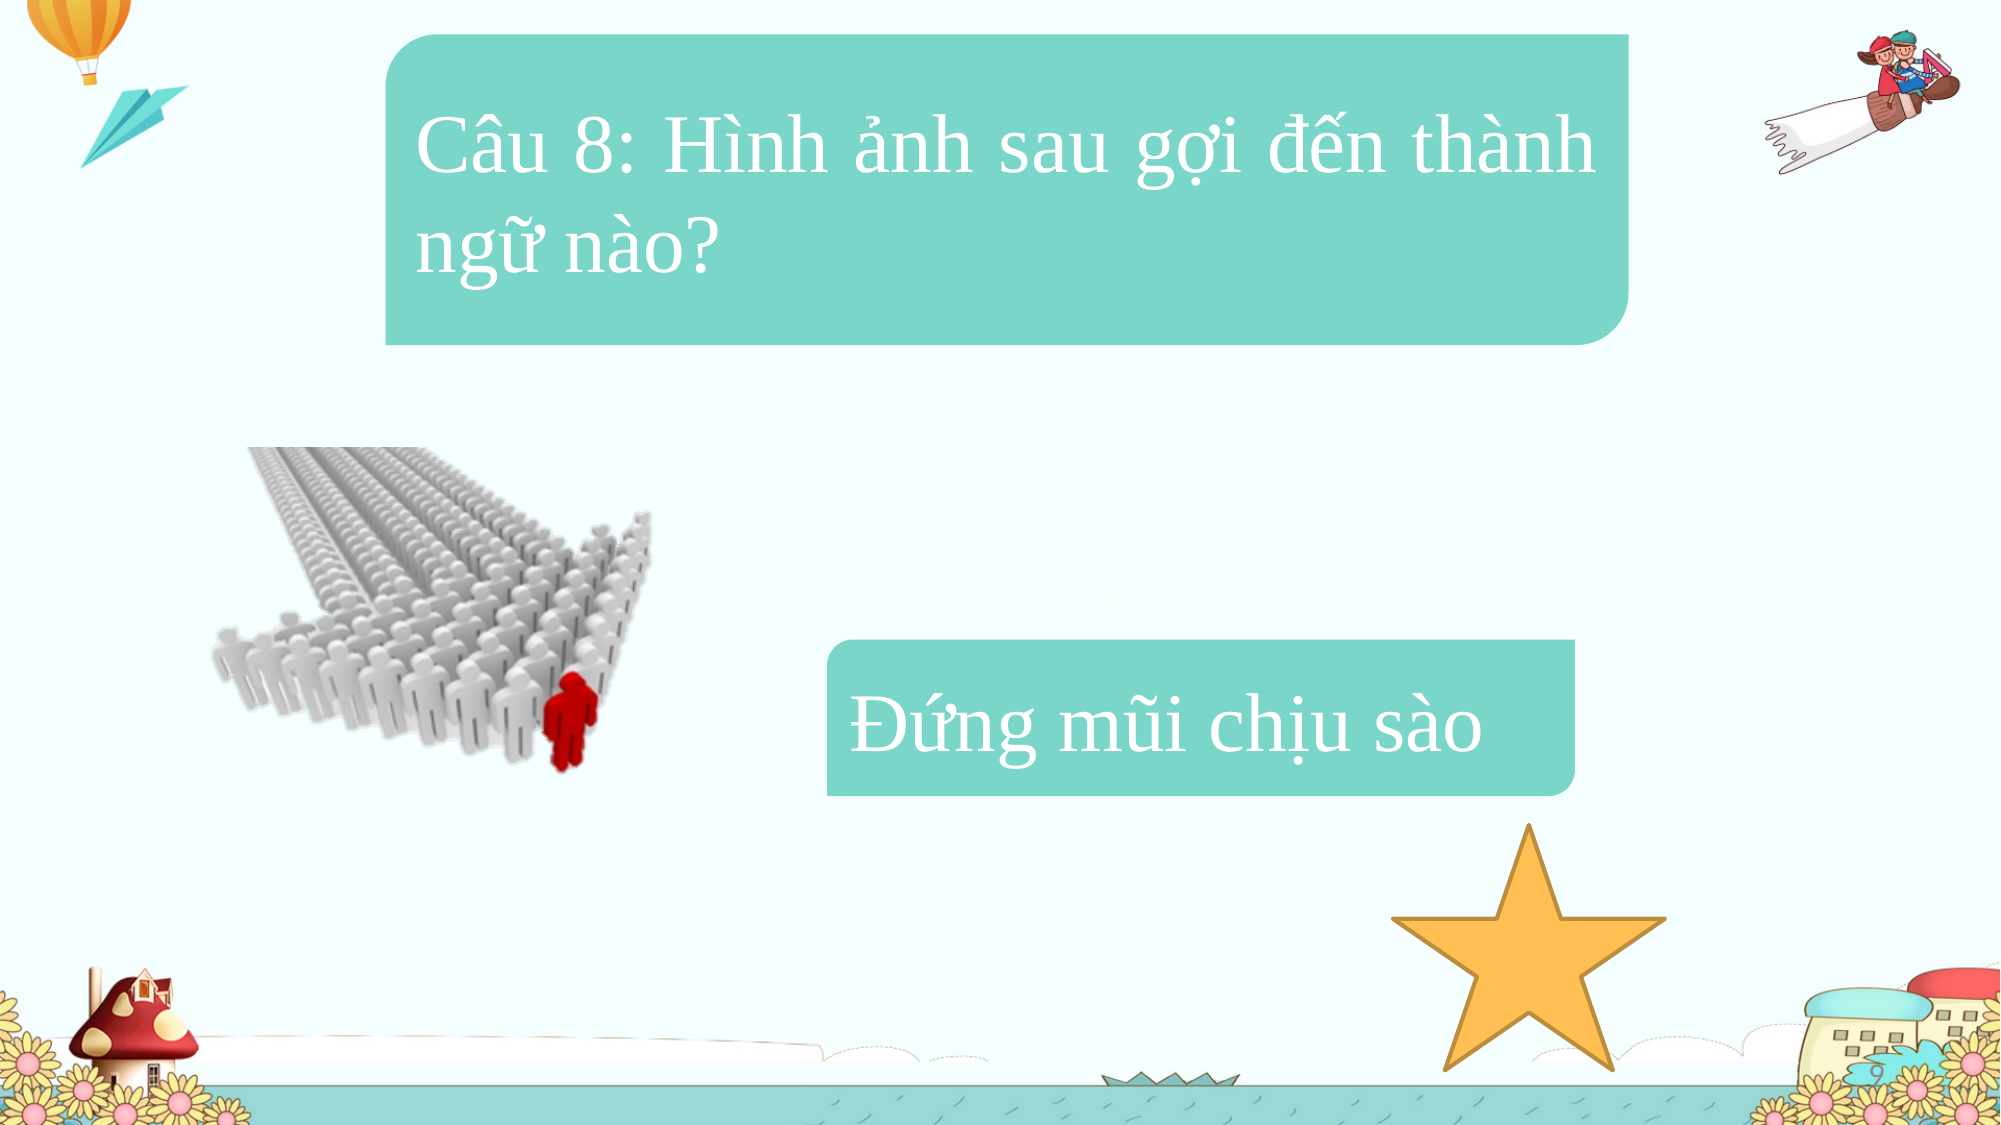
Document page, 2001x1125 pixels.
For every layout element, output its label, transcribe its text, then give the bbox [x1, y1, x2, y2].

picture [0, 0, 2001, 1125]
slide_number 9 [1433, 1042, 1900, 1103]
text_box Câu 8: Hình ảnh sau gợi đến thành ngữ nào? [385, 34, 1629, 346]
text_box [1390, 822, 1667, 1073]
text_box Đứng mũi chịu sào [827, 639, 1575, 797]
